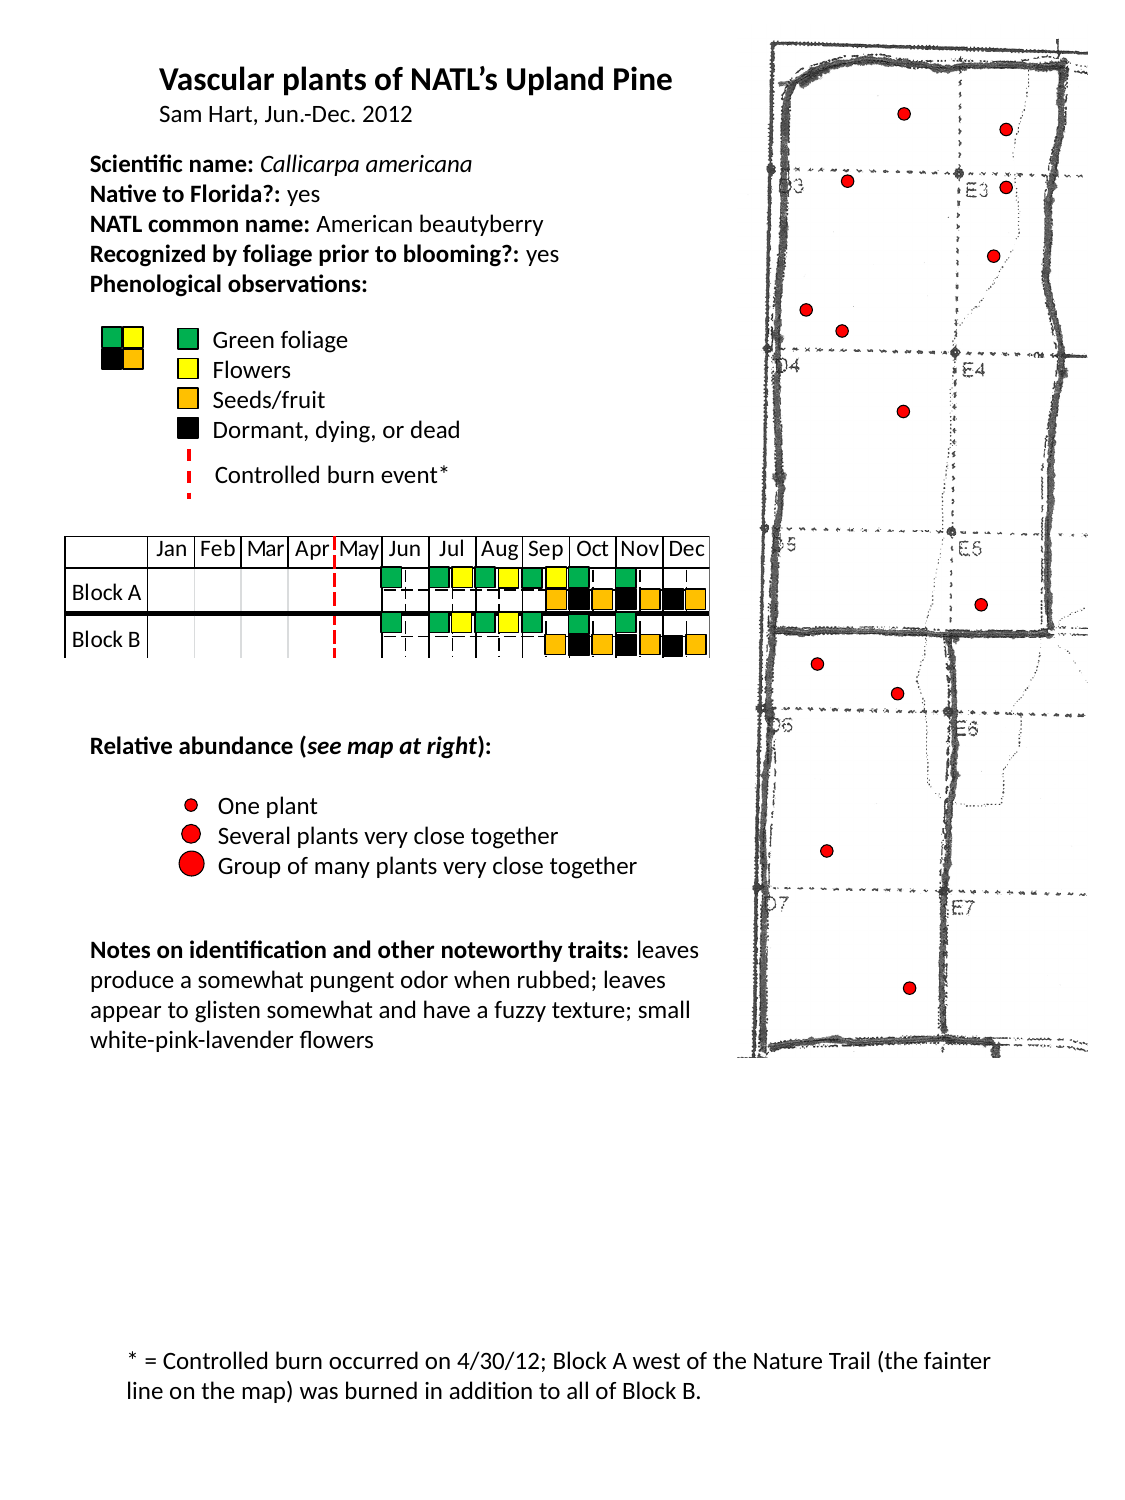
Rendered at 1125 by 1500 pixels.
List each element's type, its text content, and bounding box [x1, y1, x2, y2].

text_box [176, 416, 198, 440]
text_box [178, 781, 658, 889]
text_box * = Controlled burn occurred on 4/30/12; Block A west of the Nature Trail (the fainter line on the map) was burned in addition to all of Block B. [111, 1337, 1038, 1413]
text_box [101, 326, 144, 370]
text_box [176, 386, 198, 410]
text_box [176, 327, 198, 351]
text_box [188, 448, 486, 500]
picture [737, 24, 1088, 1058]
text_box Scientific name: Callicarpa americana Native to Florida?: yes NATL common name: American beautyberry Recognized by foliage prior to blooming?: yes Phenological observations: [75, 140, 713, 306]
text_box Relative abundance (see map at right): [74, 722, 525, 767]
text_box Notes on identification and other noteworthy traits: leaves produce a somewhat pungent odor when rubbed; leaves appear to glisten somewhat and have a fuzzy texture; small white-pink-lavender flowers [75, 926, 733, 1061]
text_box [176, 356, 198, 381]
text_box Vascular plants of NATL’s Upland Pine Sam Hart, Jun.-Dec. 2012 [144, 50, 689, 135]
text_box Green foliage Flowers Seeds/fruit Dormant, dying, or dead [198, 316, 477, 447]
picture [63, 535, 712, 660]
